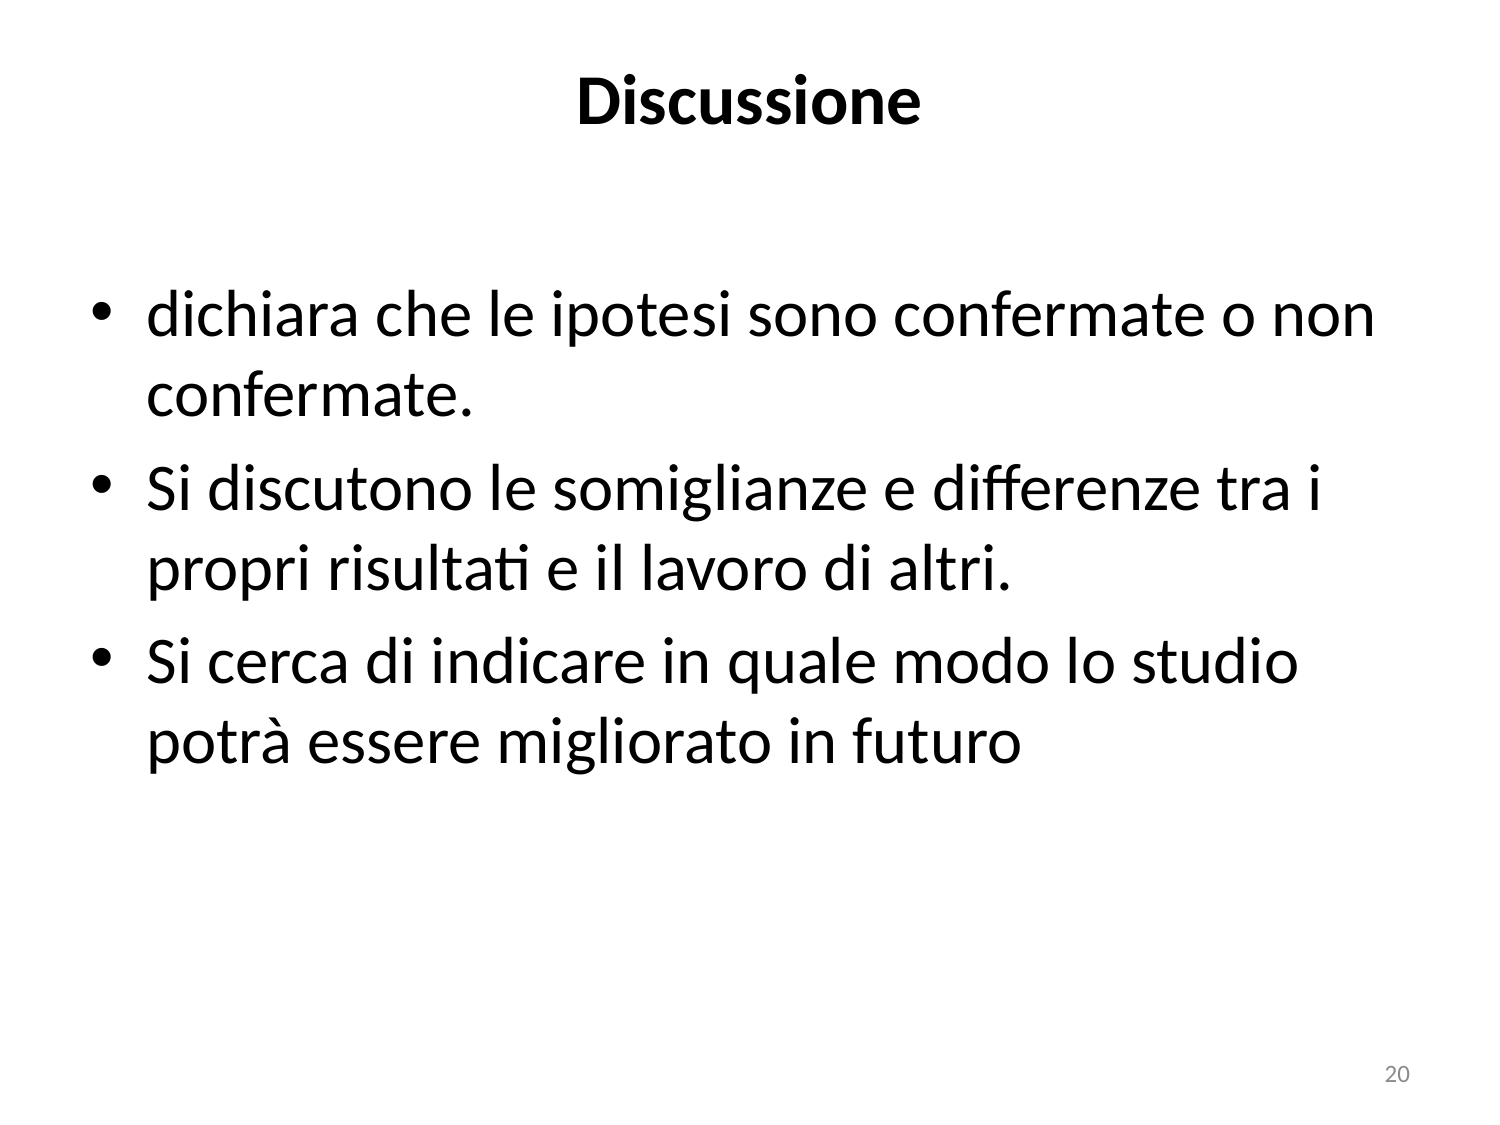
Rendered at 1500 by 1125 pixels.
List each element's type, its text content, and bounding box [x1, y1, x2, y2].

slide_number 20 [1074, 1042, 1425, 1103]
list dichiara che le ipotesi sono confermate o non confermate. Si discutono le somiglianze e differenze tra i propri risultati e il lavoro di altri. Si cerca di indicare in quale modo lo studio potrà essere migliorato in futuro [75, 262, 1425, 1005]
title Discussione [75, 45, 1425, 233]
